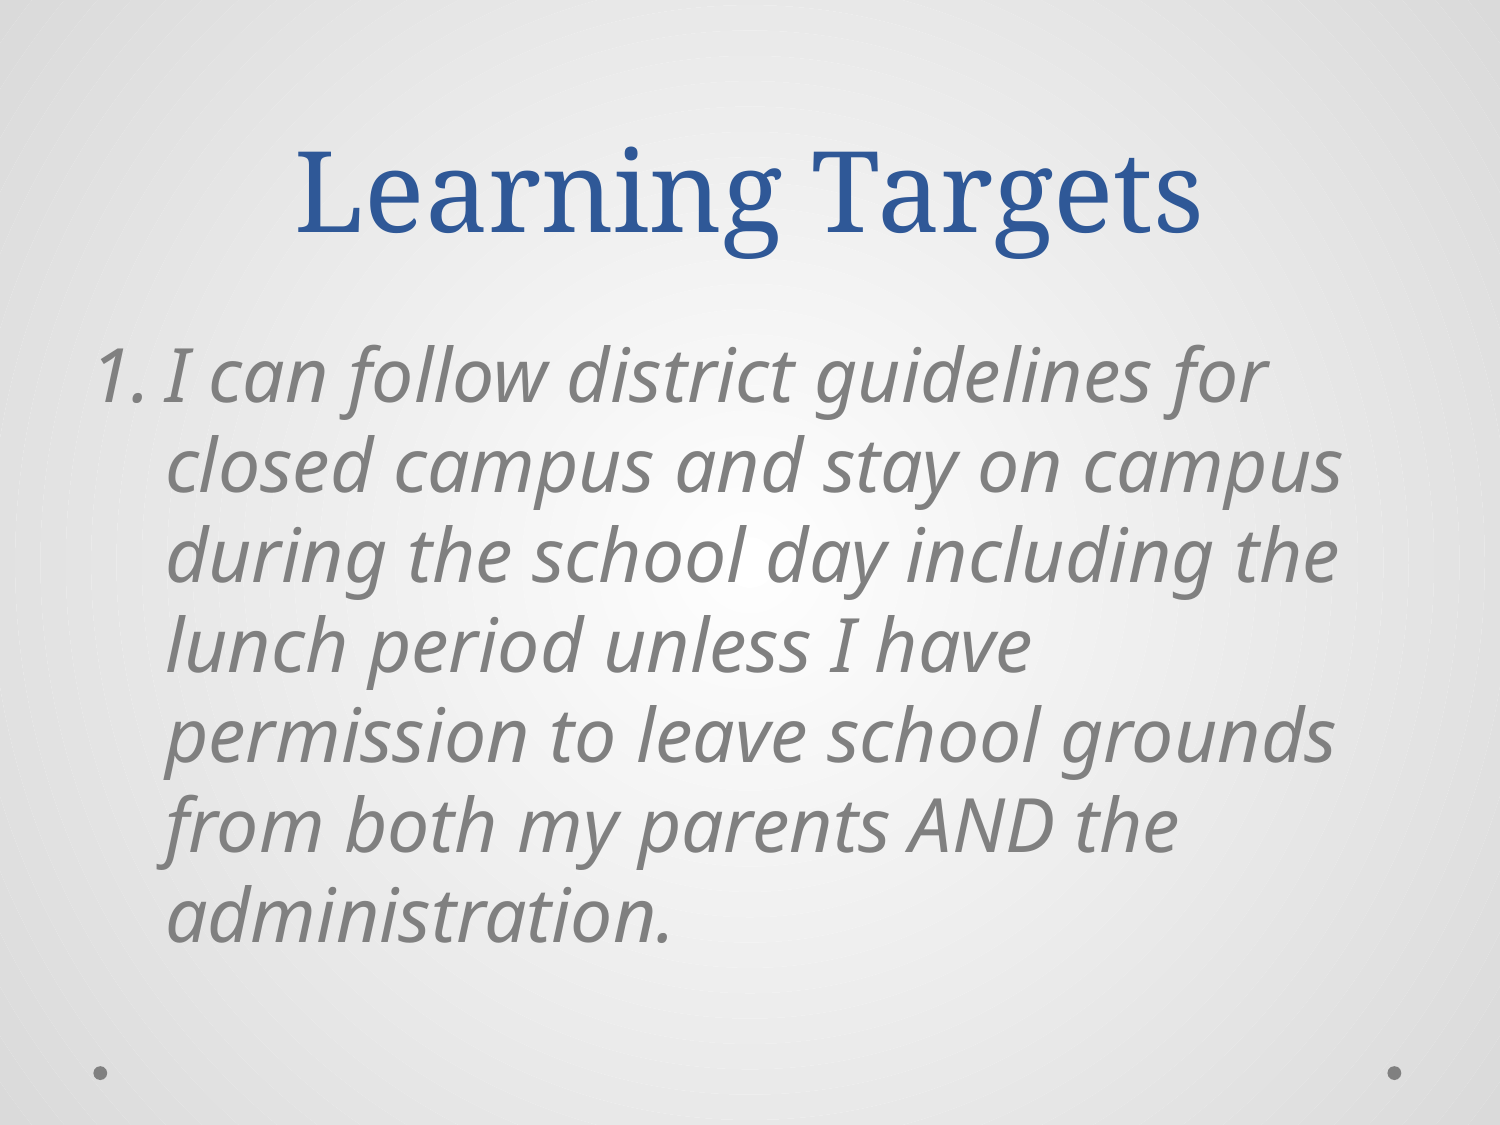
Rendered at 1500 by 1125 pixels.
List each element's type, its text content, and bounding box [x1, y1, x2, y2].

list I can follow district guidelines for closed campus and stay on campus during the school day including the lunch period unless I have permission to leave school grounds from both my parents AND the administration. [75, 320, 1425, 1063]
title Learning Targets [75, 0, 1425, 263]
